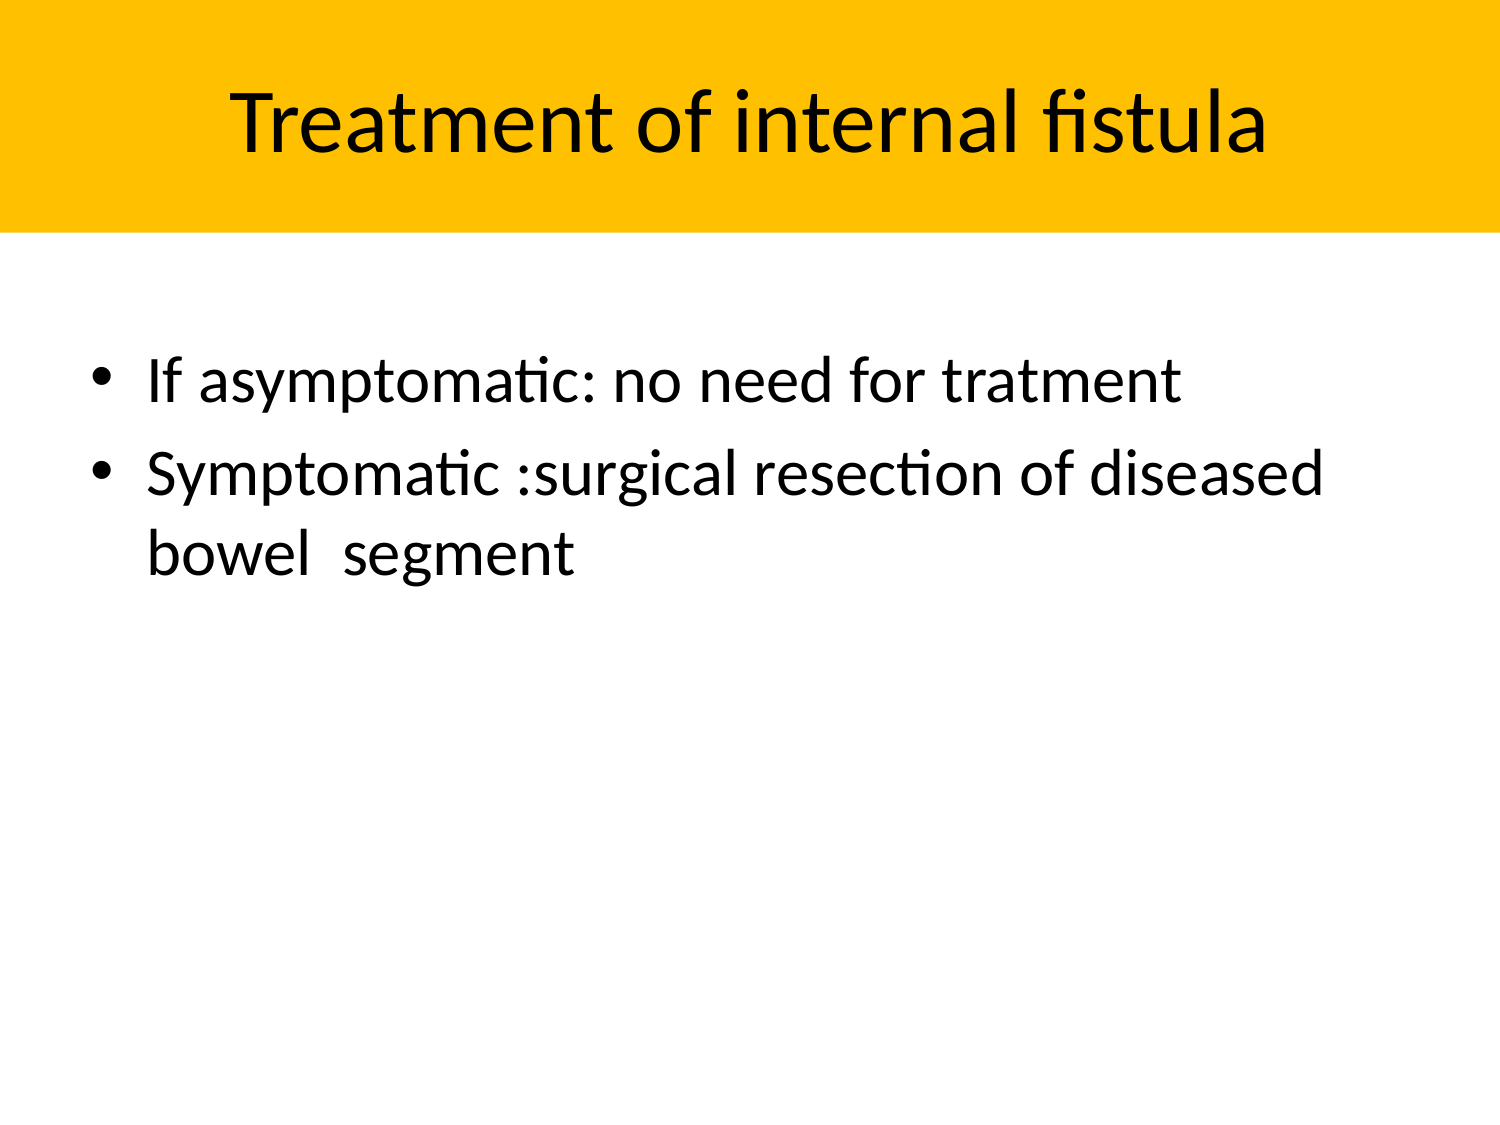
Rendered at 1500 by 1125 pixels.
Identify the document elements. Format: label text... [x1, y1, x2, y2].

list If asymptomatic: no need for tratment Symptomatic :surgical resection of diseased bowel segment [75, 328, 1425, 1005]
title Treatment of internal fistula [0, 0, 1500, 233]
